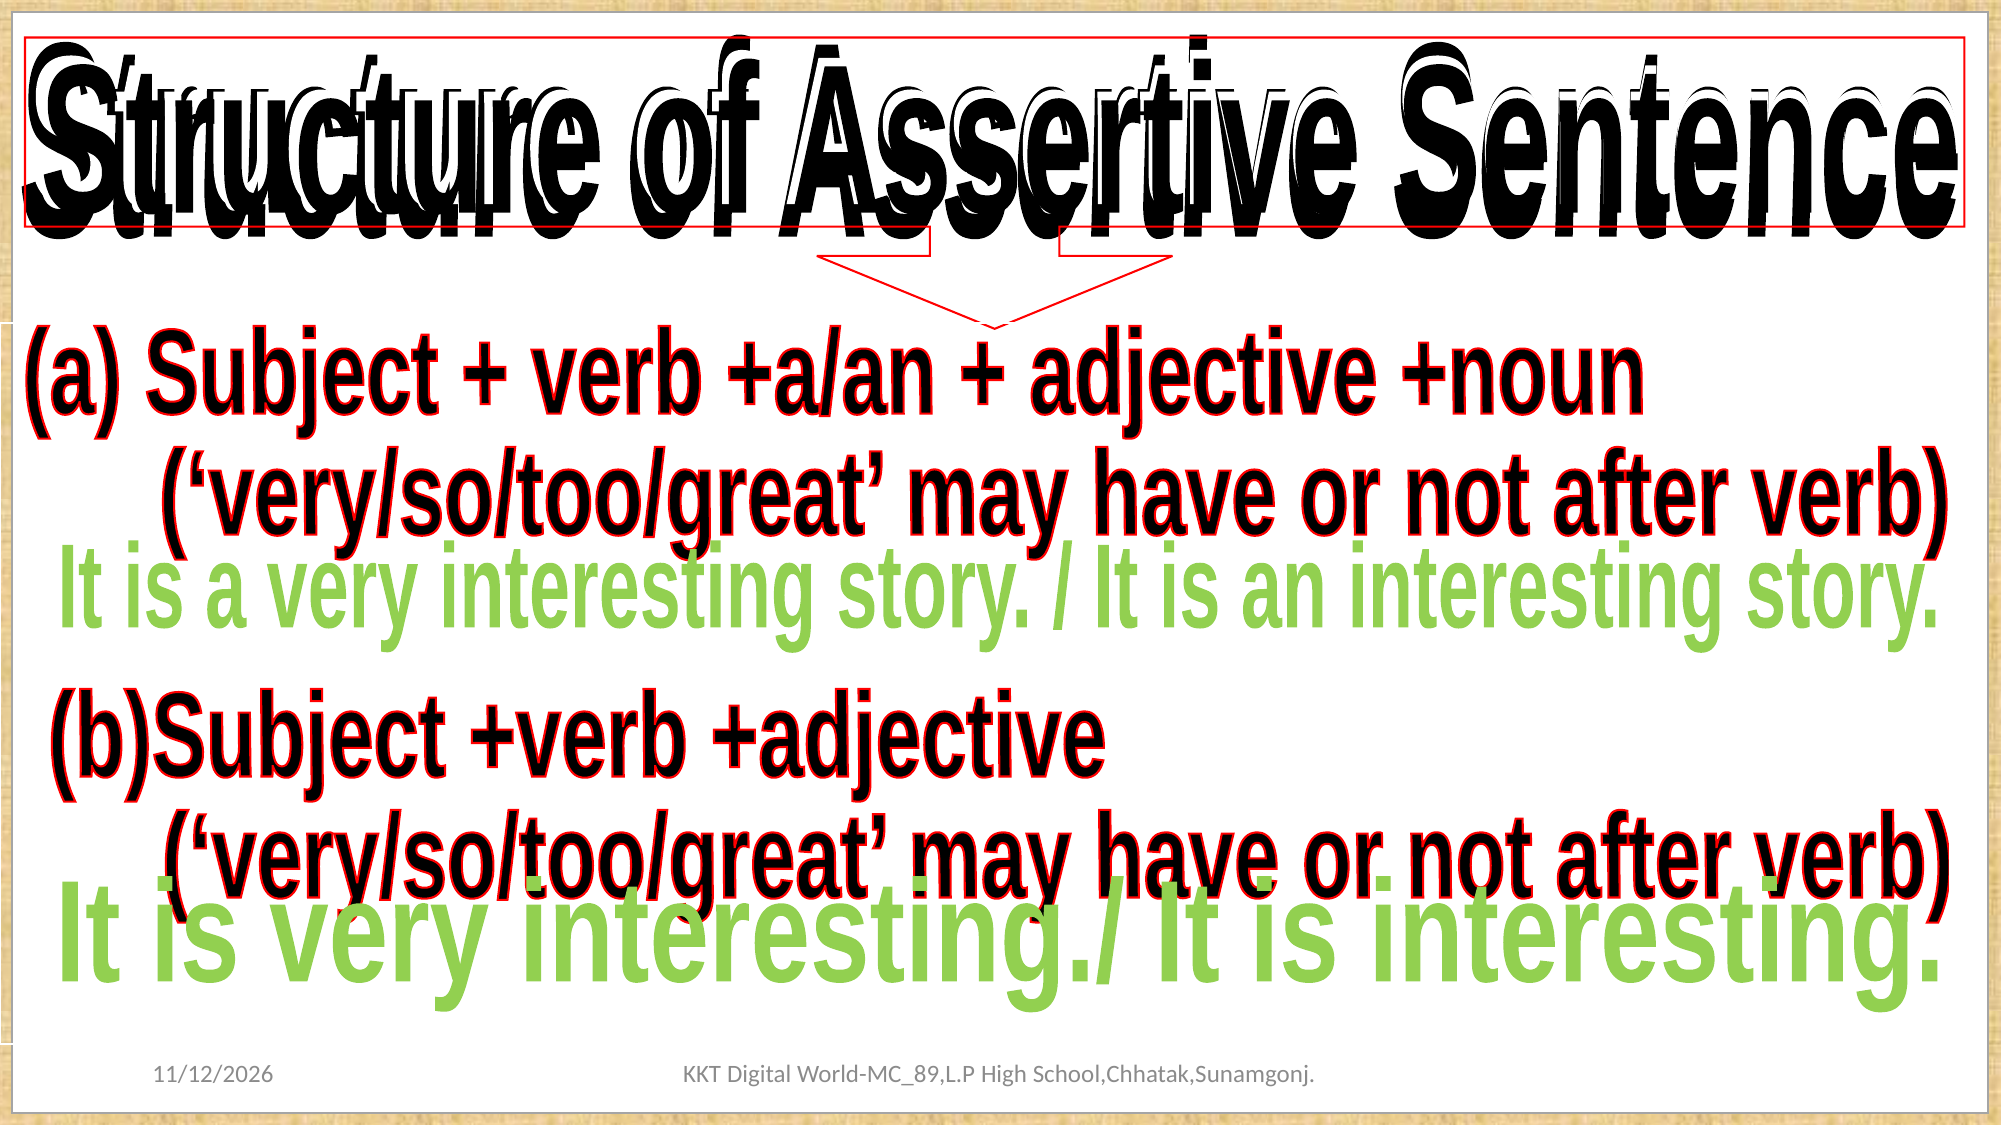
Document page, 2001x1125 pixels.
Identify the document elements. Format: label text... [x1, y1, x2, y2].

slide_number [137, 1045, 588, 1103]
text_box [23, 36, 1966, 322]
footer KKT Digital World-MC_89,L.P High School,Chhatak,Sunamgonj. [662, 1045, 1338, 1103]
text_box [0, 322, 1951, 1045]
text_box [0, 0, 2000, 1125]
